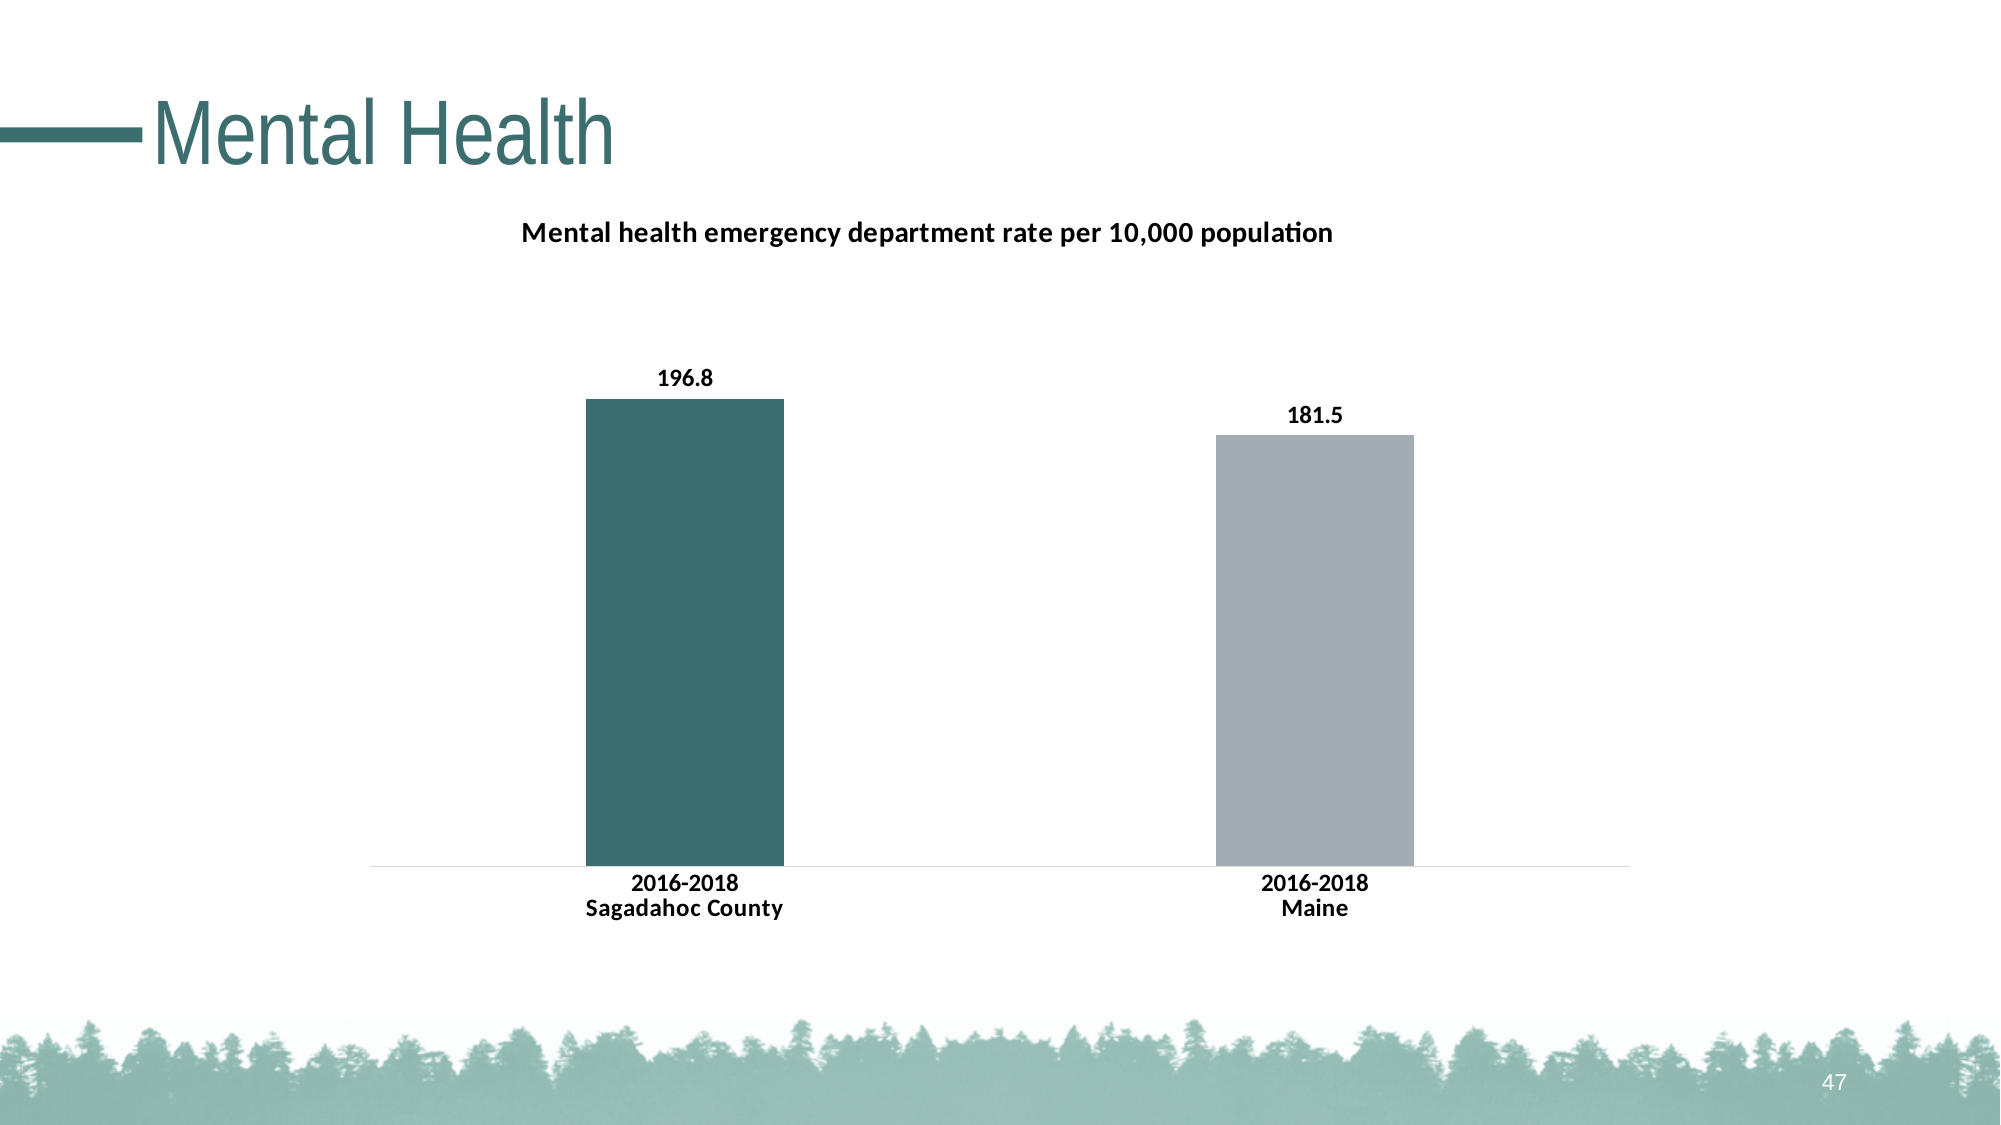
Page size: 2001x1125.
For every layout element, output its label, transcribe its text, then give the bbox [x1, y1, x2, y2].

slide_number 47 [1412, 1042, 1863, 1103]
picture [0, 1015, 2000, 1125]
title Mental Health [137, 26, 1863, 244]
chart [343, 187, 1657, 938]
